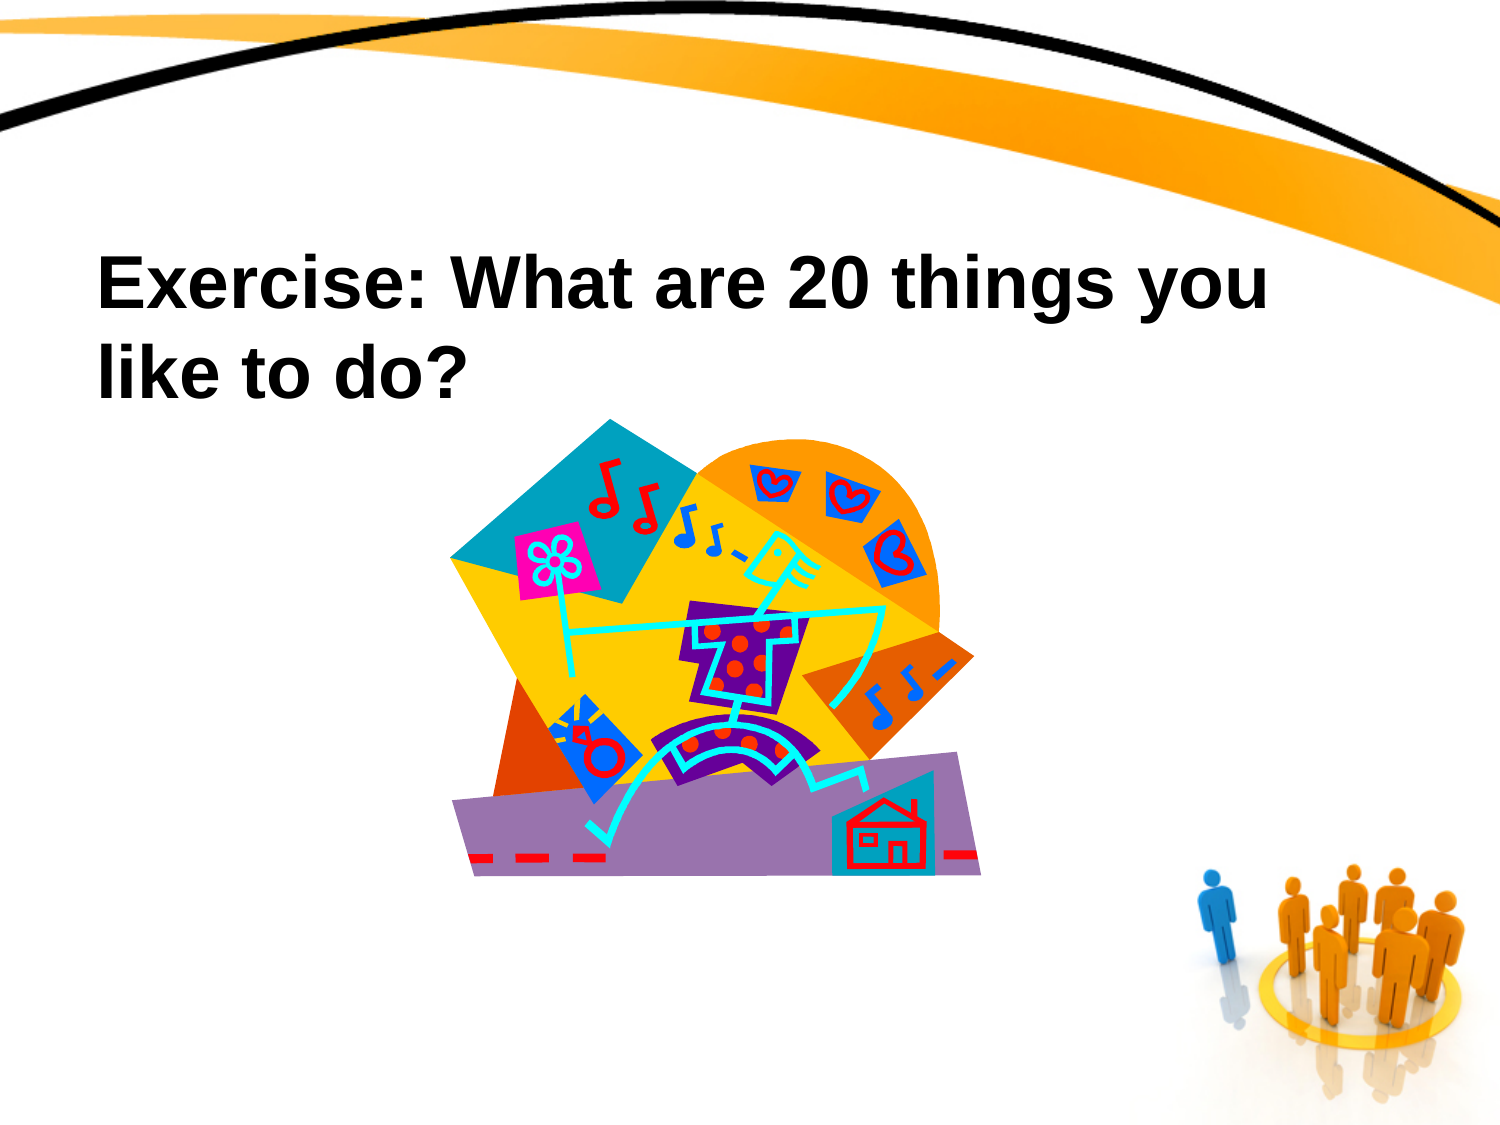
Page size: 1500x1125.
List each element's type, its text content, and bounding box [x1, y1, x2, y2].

picture [0, 0, 1500, 1125]
title Exercise: What are 20 things you like to do? [81, 275, 1357, 463]
